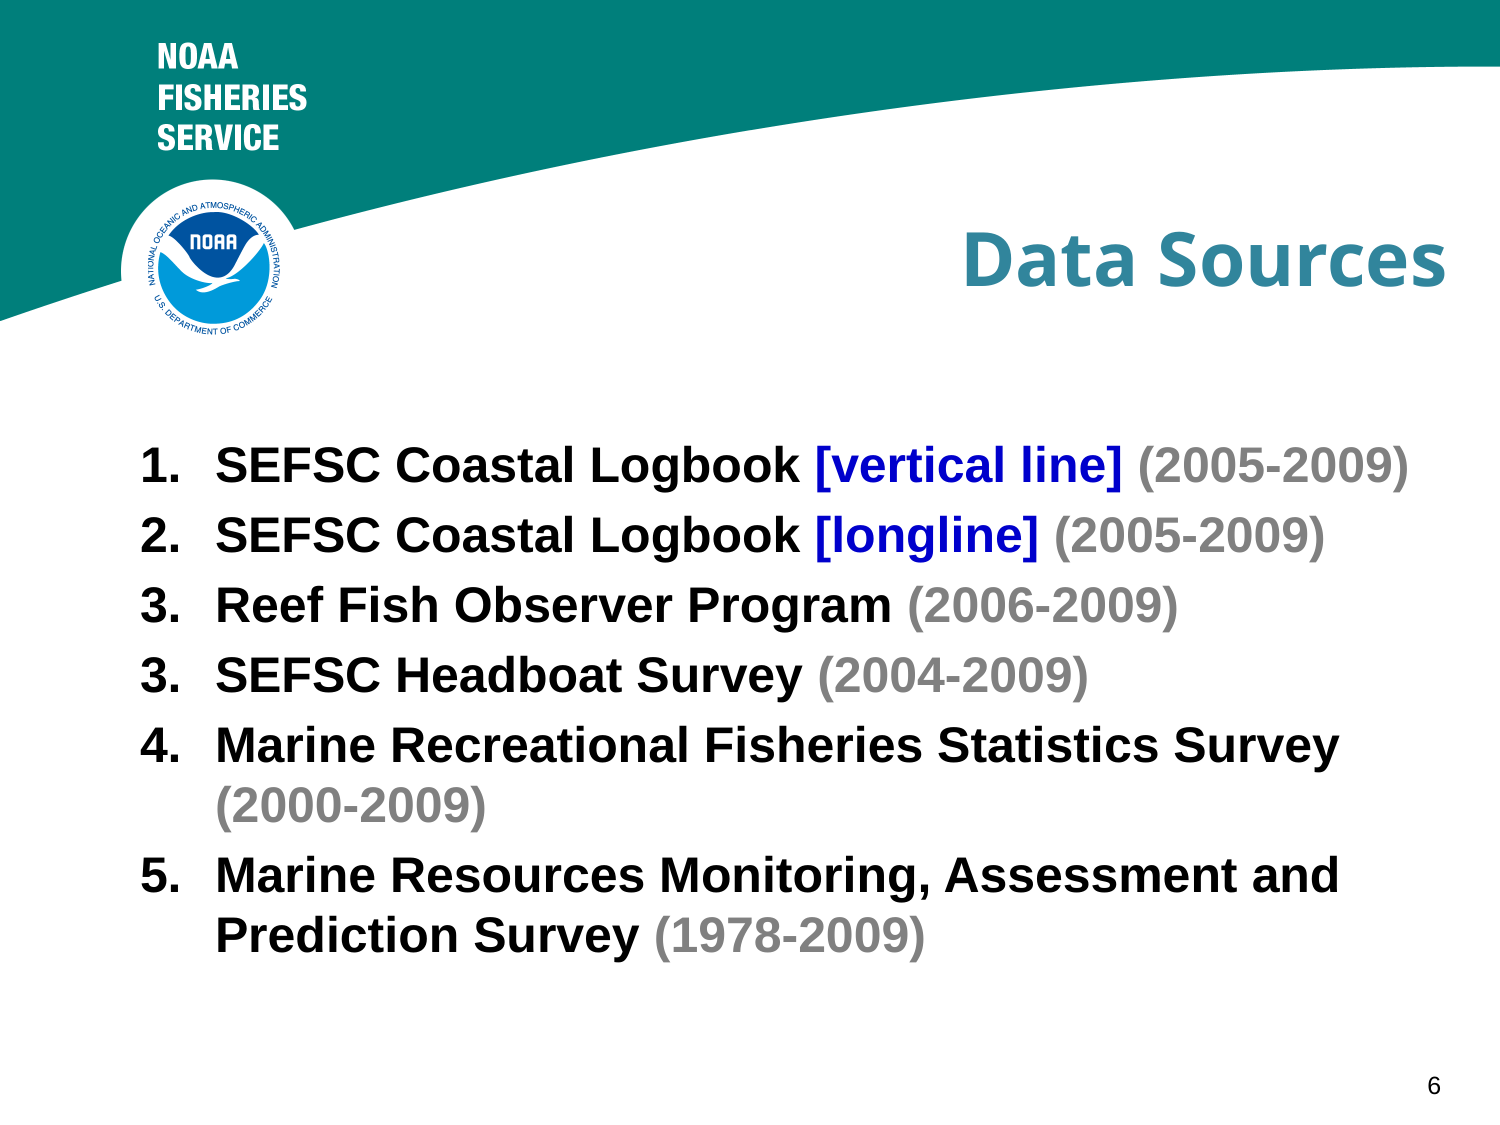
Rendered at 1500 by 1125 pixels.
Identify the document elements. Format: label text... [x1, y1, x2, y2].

picture [0, 0, 1500, 1125]
text_box SEFSC Coastal Logbook [vertical line] (2005-2009) SEFSC Coastal Logbook [longline] (2005-2009) Reef Fish Observer Program (2006-2009) SEFSC Headboat Survey (2004-2009) Marine Recreational Fisheries Statistics Survey (2000-2009) Marine Resources Monitoring, Assessment and Prediction Survey (1978-2009) [125, 425, 1450, 838]
text_box Data Sources [375, 187, 1463, 325]
